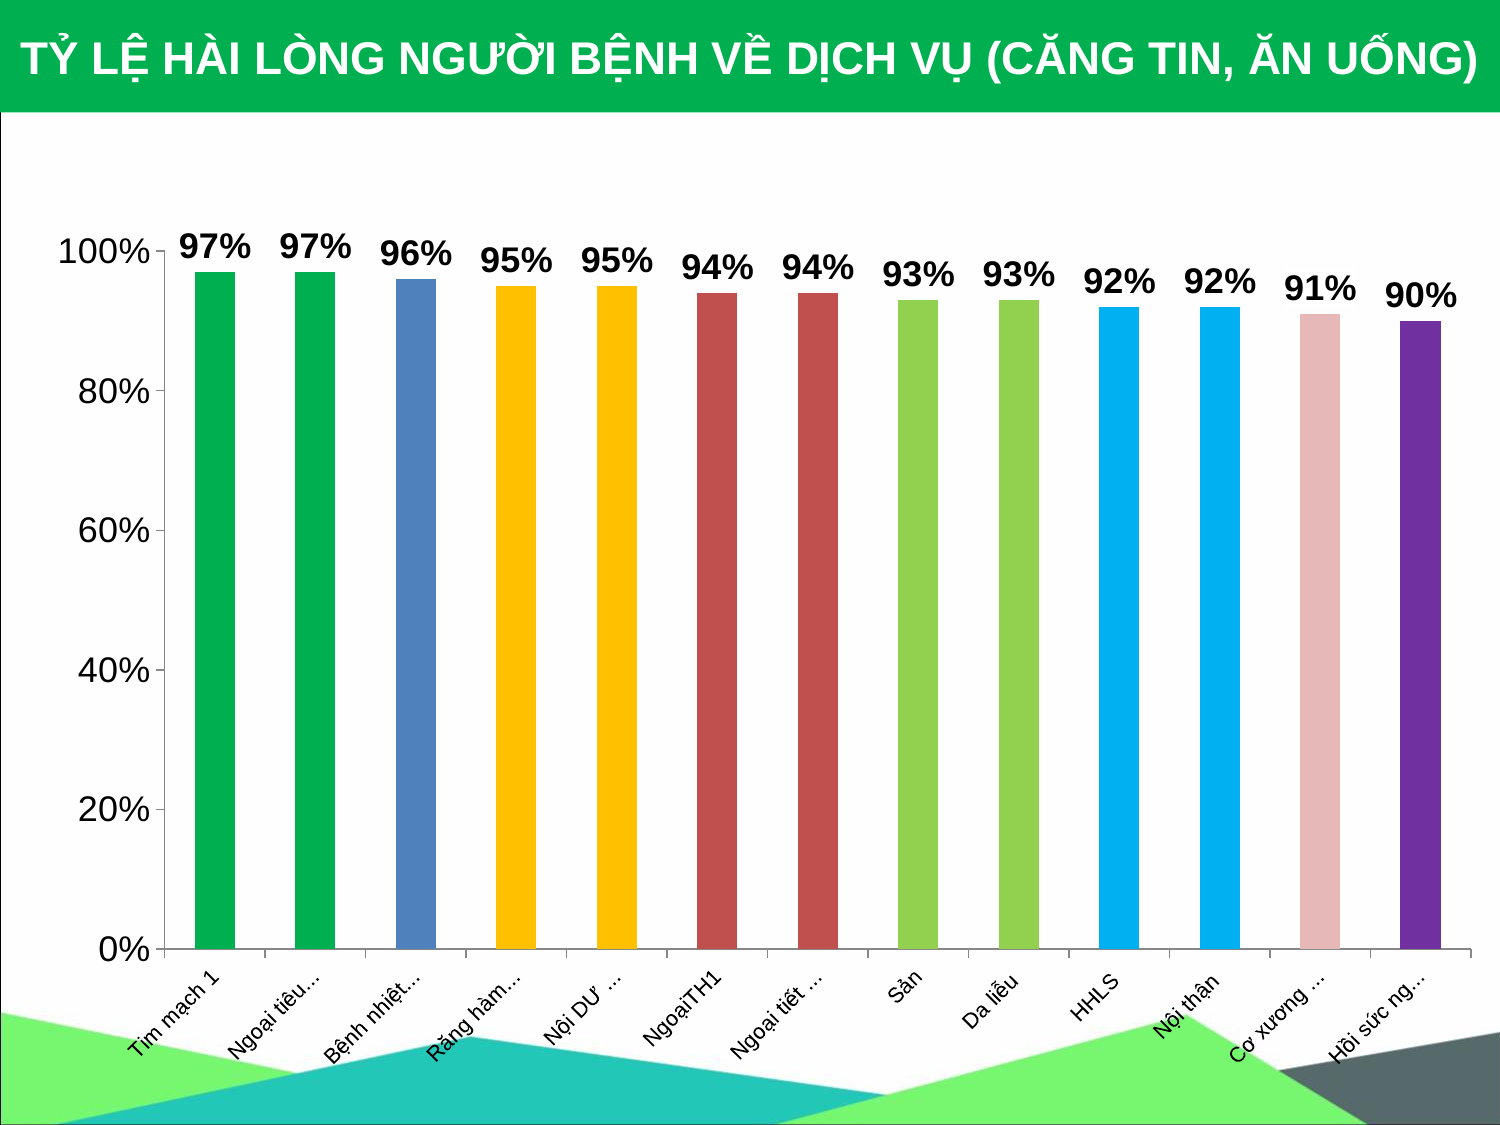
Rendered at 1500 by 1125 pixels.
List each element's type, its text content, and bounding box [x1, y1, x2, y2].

picture [0, 113, 1500, 1125]
title TỶ LỆ HÀI LÒNG NGƯỜI BỆNH VỀ DỊCH VỤ (CĂNG TIN, ĂN UỐNG) [0, 0, 1500, 113]
chart [1, 187, 1500, 1074]
